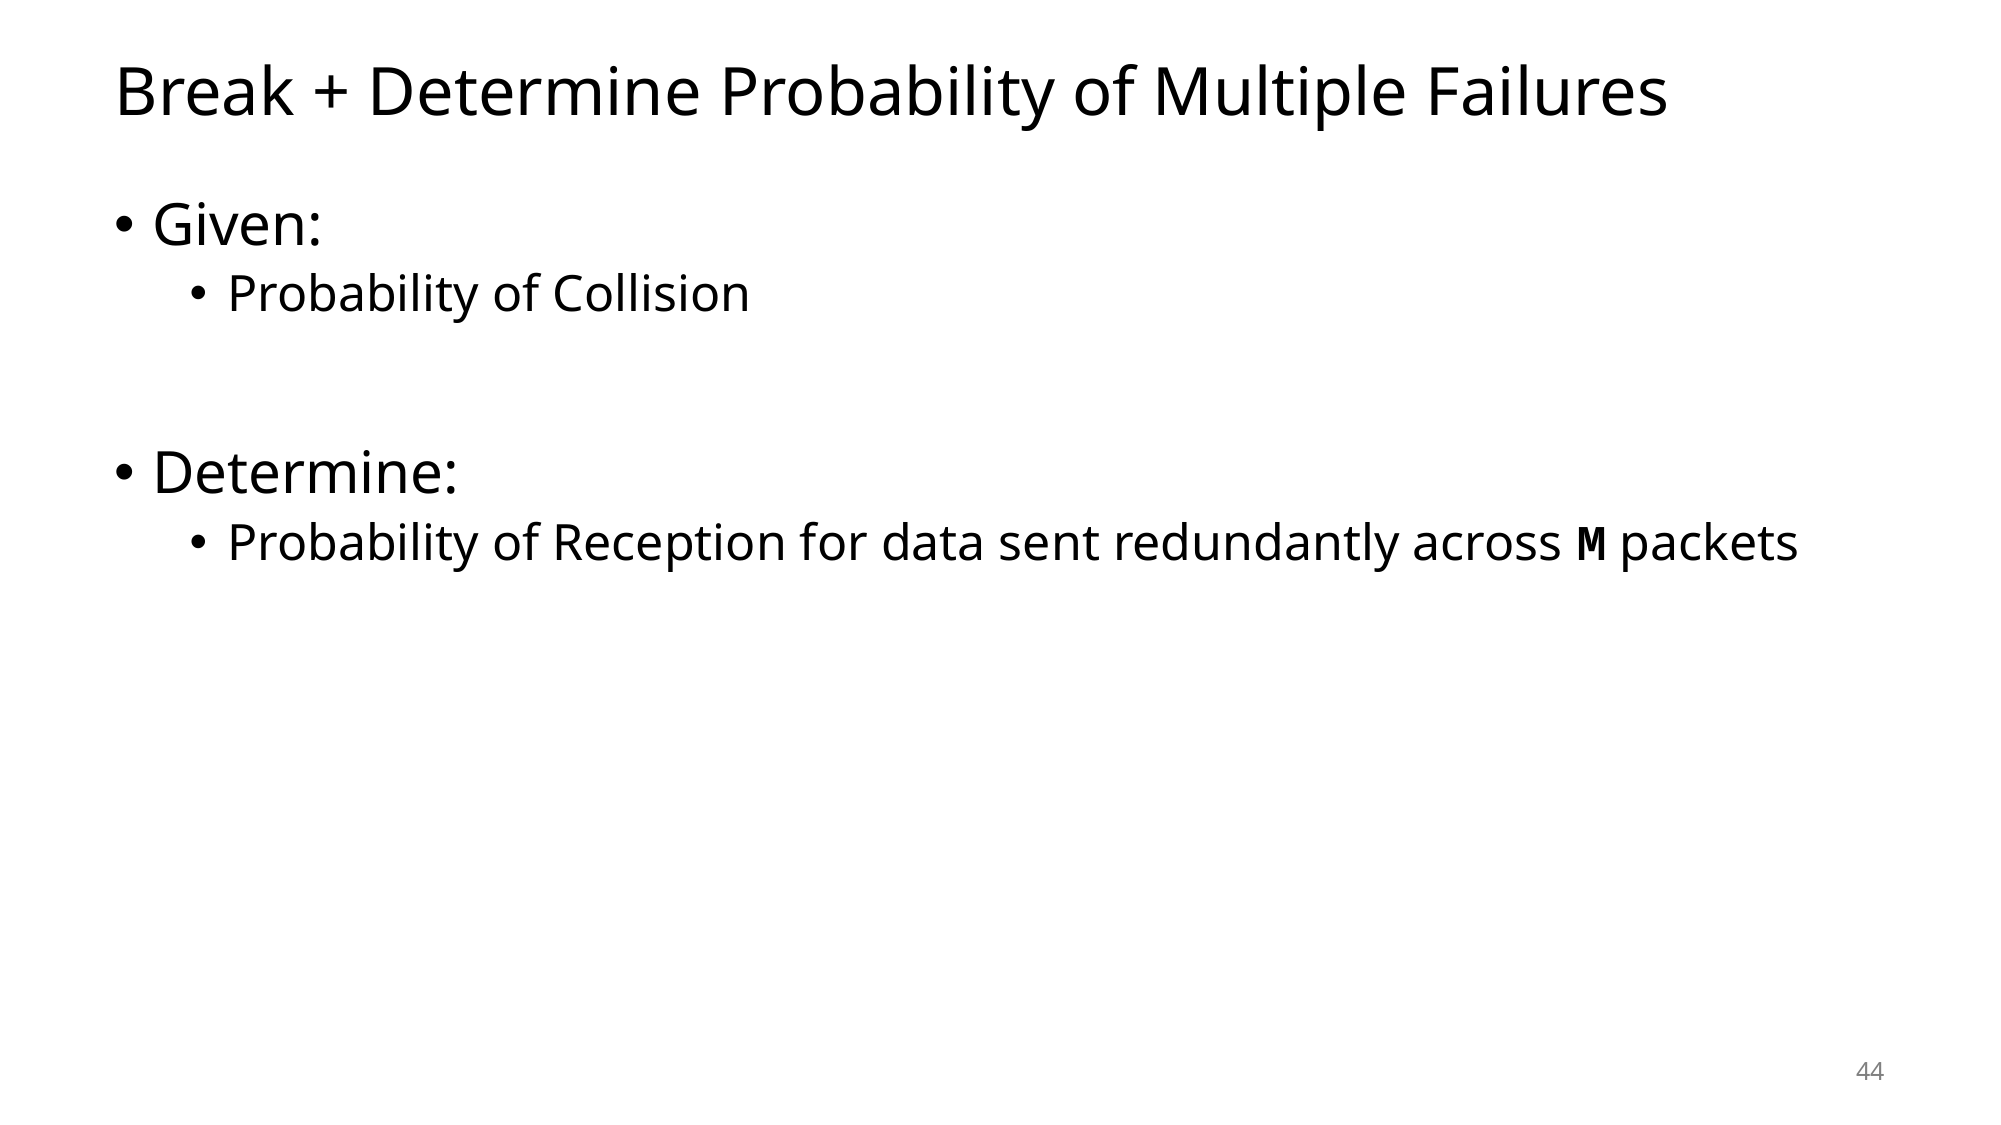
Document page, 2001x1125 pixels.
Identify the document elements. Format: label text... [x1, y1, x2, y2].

list Given: Probability of Collision Determine: Probability of Reception for data sent redundantly across M packets [99, 187, 1900, 1013]
title Break + Determine Probability of Multiple Failures [99, 37, 1900, 150]
slide_number 44 [1749, 1042, 1900, 1103]
